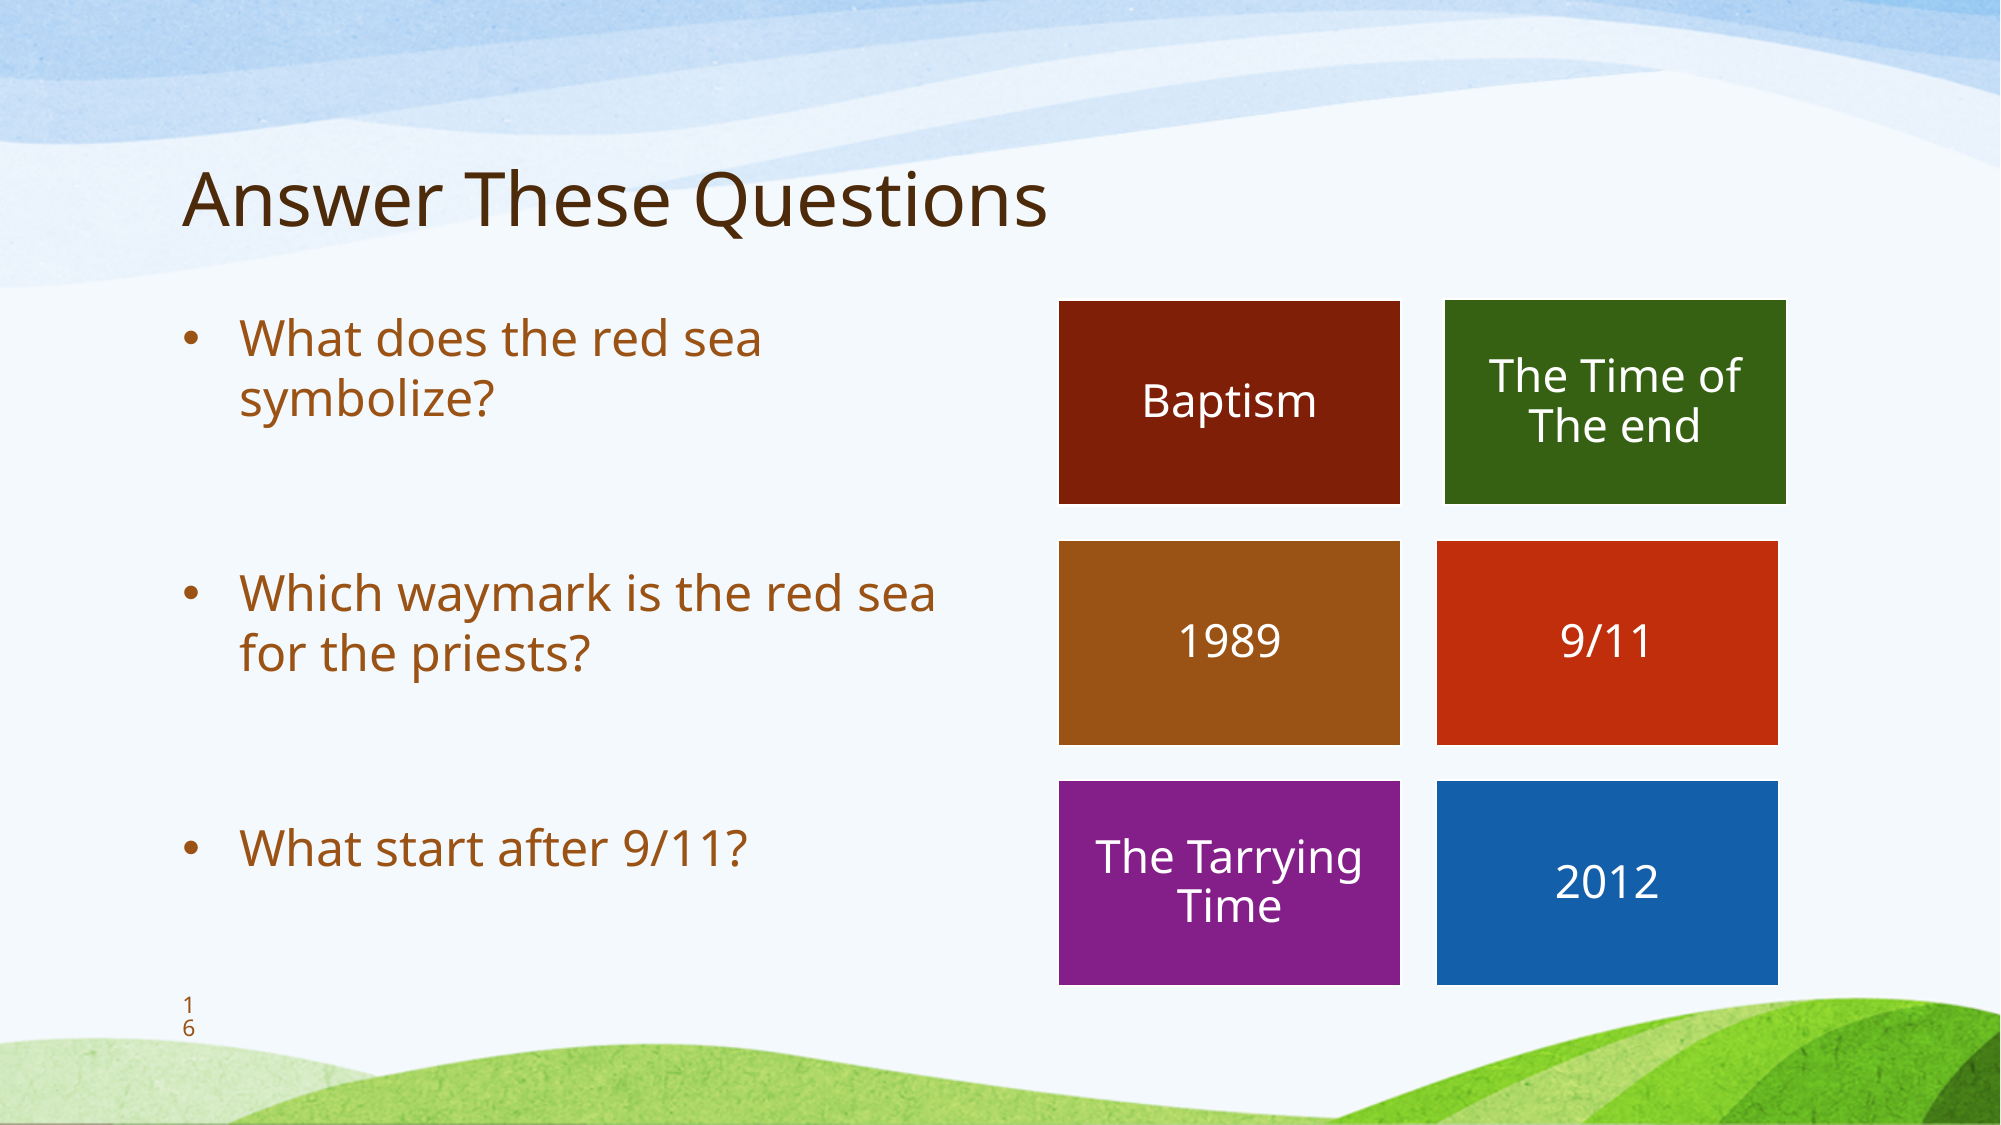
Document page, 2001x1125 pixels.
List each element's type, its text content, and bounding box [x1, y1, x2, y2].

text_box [1057, 299, 1788, 987]
title Answer These Questions [174, 49, 1826, 251]
slide_number 16 [174, 979, 213, 1033]
list What does the red sea symbolize? Which waymark is the red sea for the priests? What start after 9/11? [174, 298, 988, 987]
picture [0, 0, 2001, 1125]
